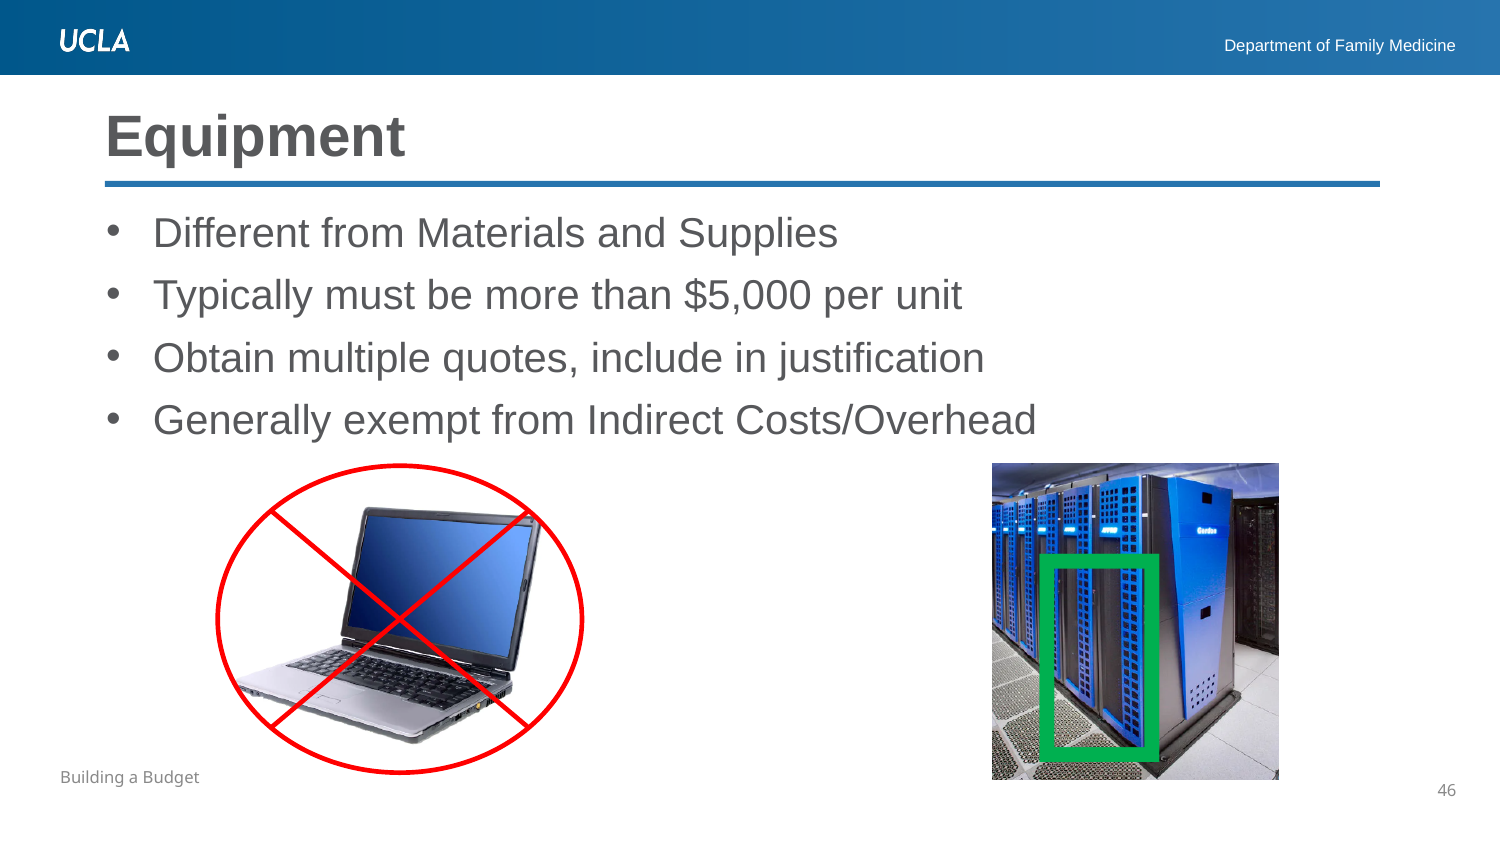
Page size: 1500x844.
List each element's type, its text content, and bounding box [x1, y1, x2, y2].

slide_number 46 [1381, 780, 1457, 840]
text_box  [997, 463, 1341, 829]
picture [60, 28, 130, 52]
text_box Different from Materials and Supplies Typically must be more than $5,000 per unit Obtain multiple quotes, include in justification Generally exempt from Indirect Costs/Overhead [91, 198, 1368, 515]
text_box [217, 465, 582, 773]
picture [992, 463, 1279, 780]
title Equipment [105, 105, 1380, 170]
